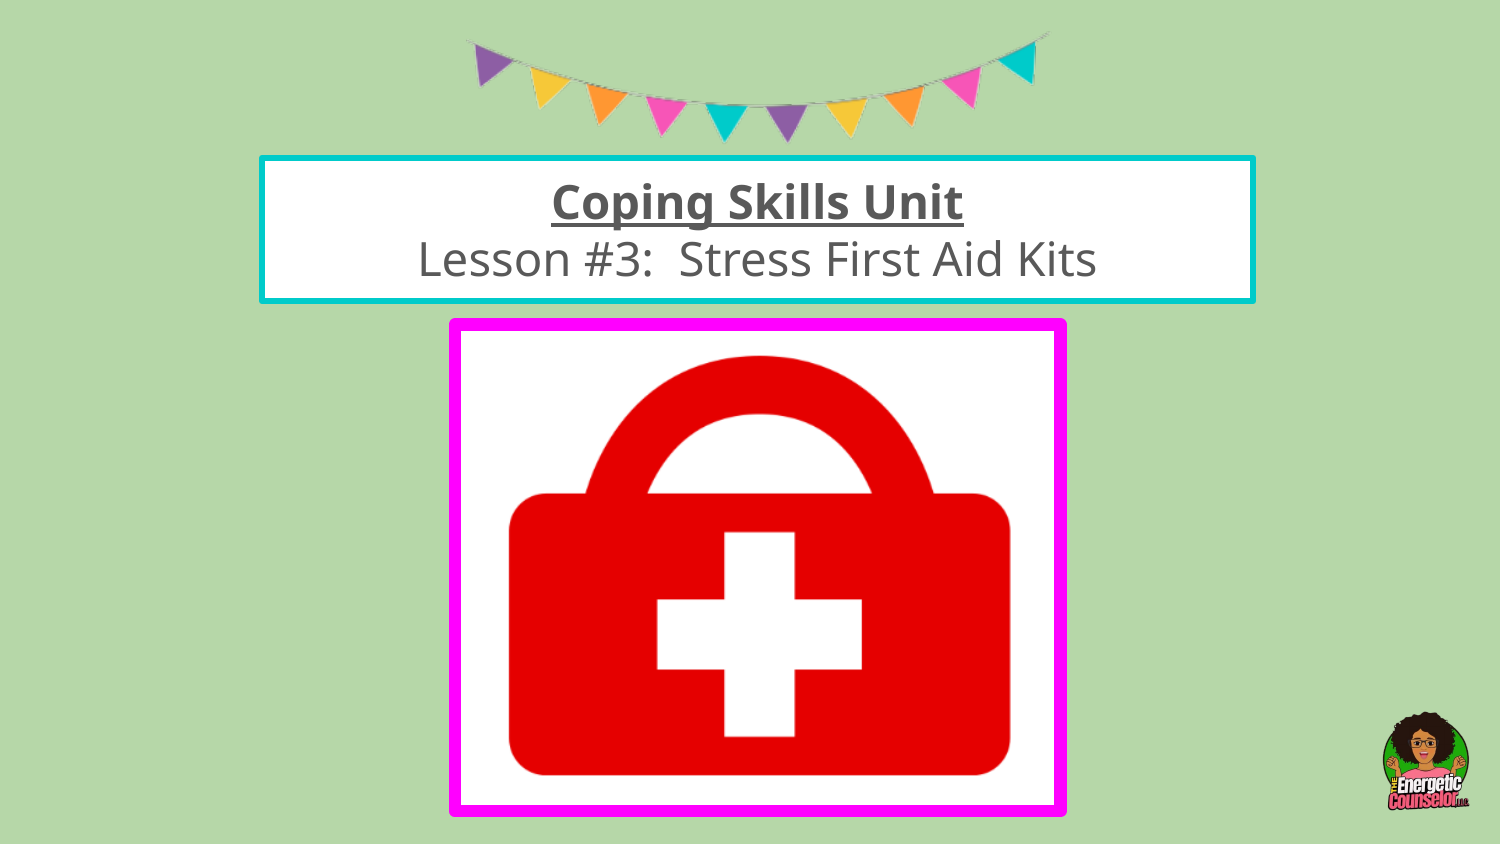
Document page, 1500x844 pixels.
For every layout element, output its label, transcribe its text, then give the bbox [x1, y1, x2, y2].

picture [440, 0, 1076, 163]
picture [460, 330, 1055, 806]
picture [1373, 709, 1479, 815]
subtitle Coping Skills Unit Lesson #3: Stress First Aid Kits [262, 157, 1254, 302]
